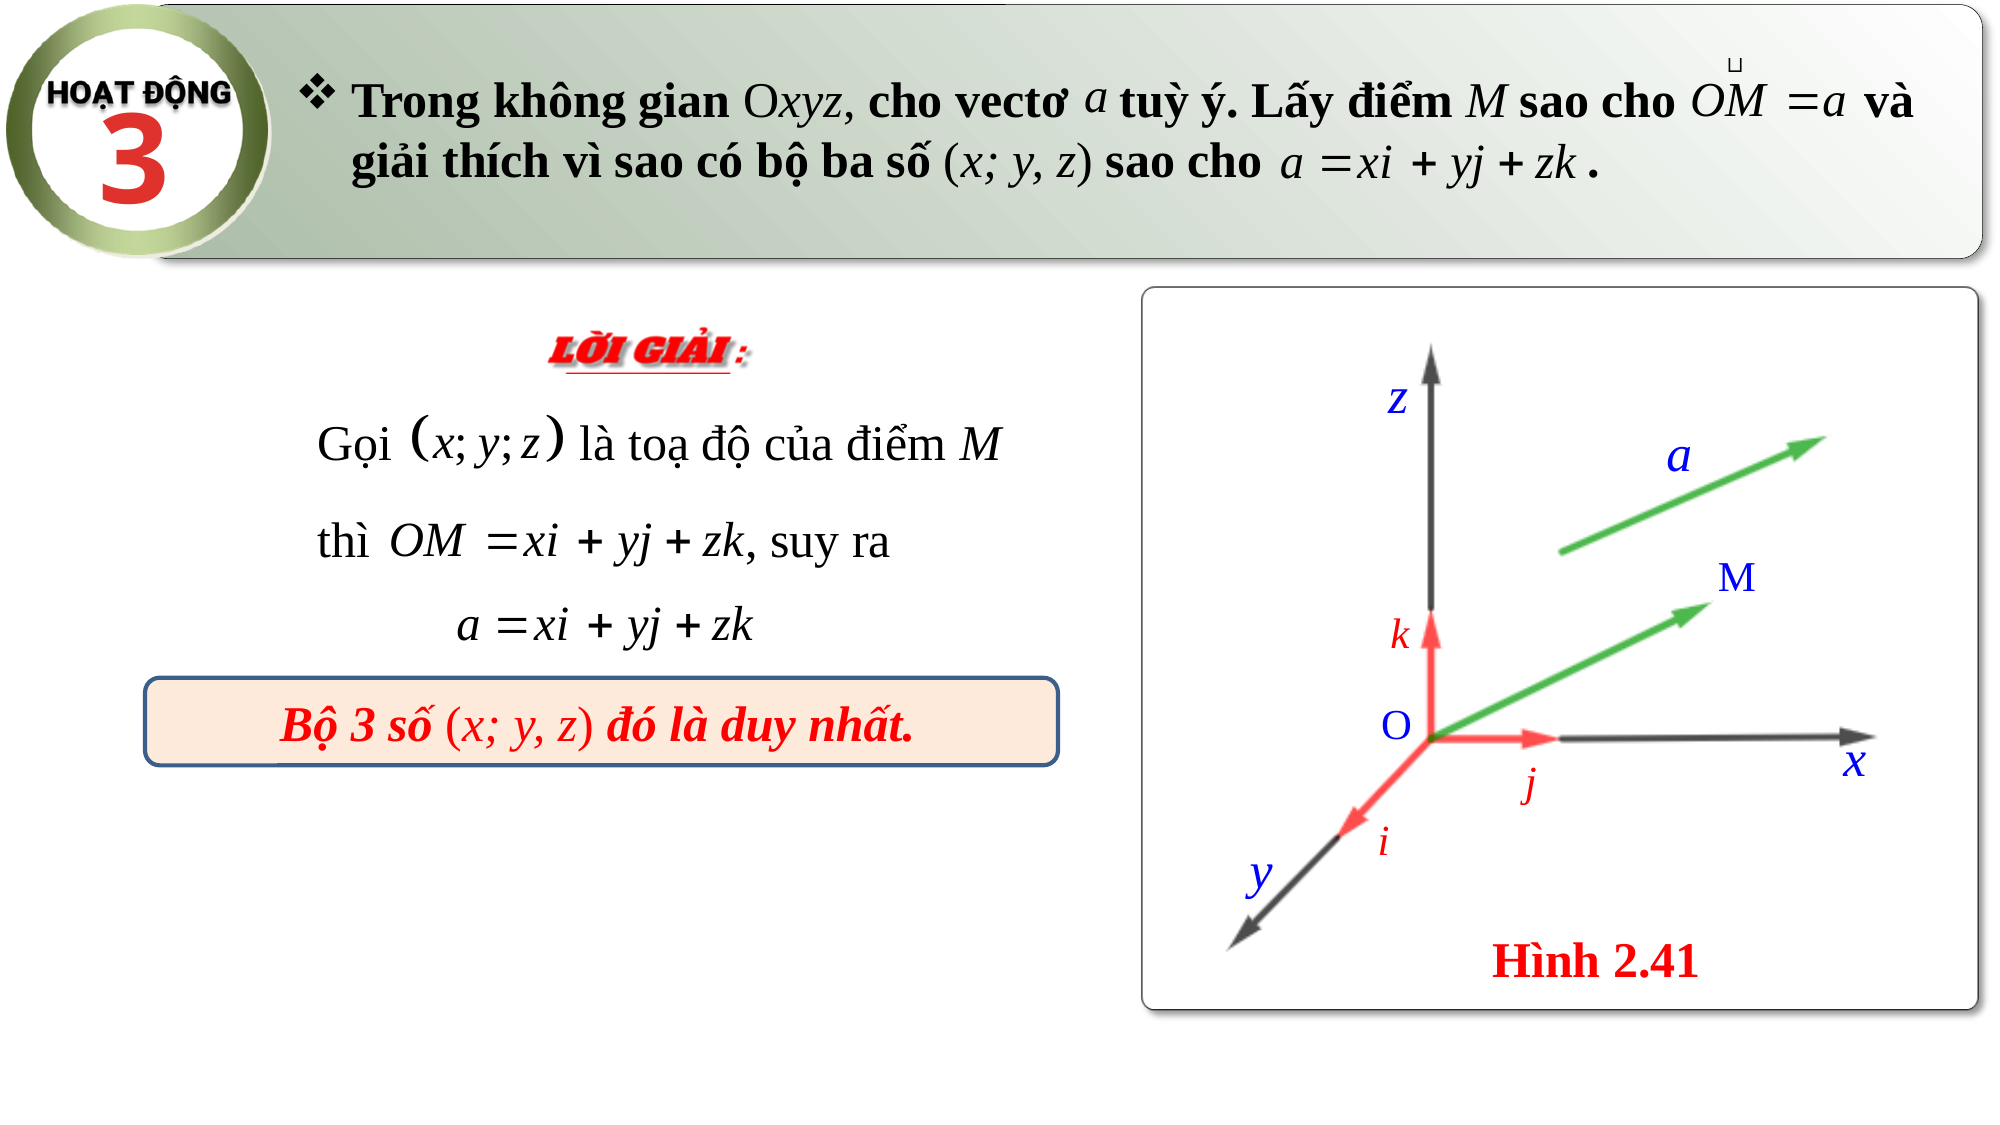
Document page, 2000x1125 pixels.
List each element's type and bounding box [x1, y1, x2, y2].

text_box [299, 403, 1033, 487]
text_box [280, 58, 1955, 201]
picture [542, 322, 755, 374]
text_box [299, 498, 922, 579]
text_box [144, 677, 1059, 766]
text_box [1136, 282, 1993, 1026]
text_box [277, 201, 1985, 261]
text_box [89, 0, 2000, 201]
text_box [6, 4, 272, 259]
text_box [448, 582, 769, 663]
